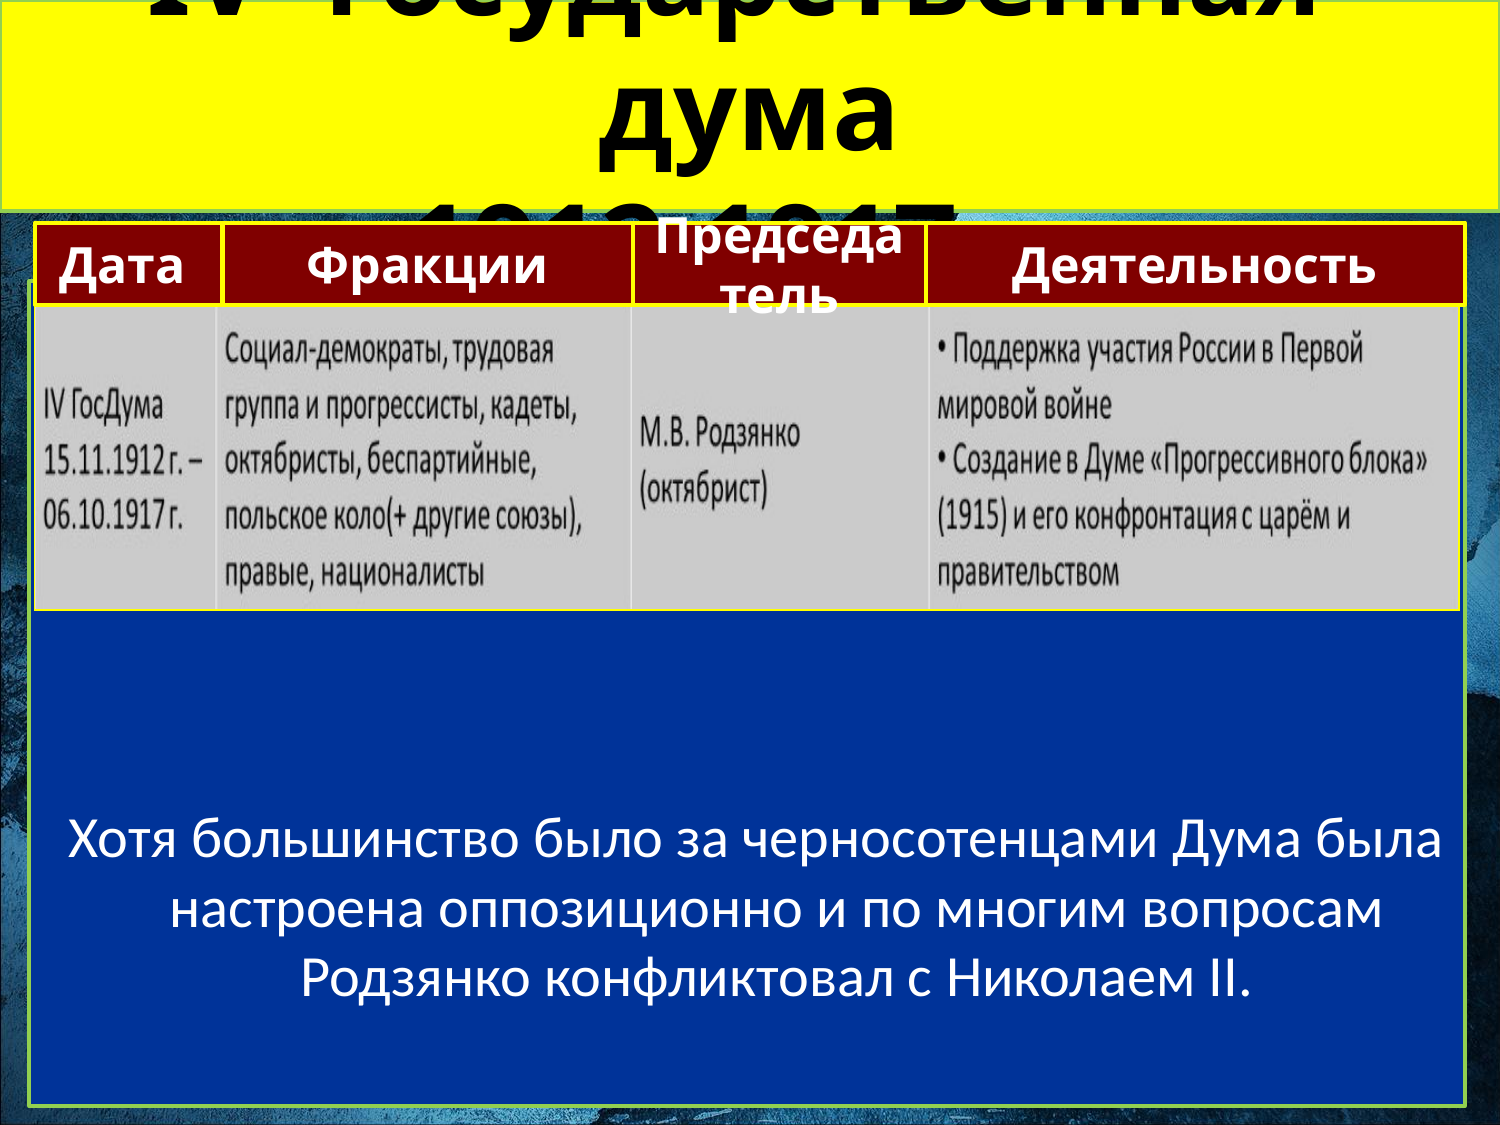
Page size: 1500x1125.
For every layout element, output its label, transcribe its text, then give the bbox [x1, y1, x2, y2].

picture [34, 297, 1459, 610]
picture [755, 213, 822, 221]
picture [691, 213, 711, 221]
picture [0, 213, 1500, 1125]
picture [465, 213, 545, 221]
picture [329, 213, 347, 221]
picture [545, 213, 585, 221]
picture [715, 213, 754, 221]
picture [157, 213, 192, 221]
text_box IV Государственная дума 1912-1917гг. [0, 0, 1500, 213]
text_box Фракции [221, 221, 631, 295]
text_box Дата [33, 221, 221, 296]
picture [821, 213, 830, 221]
picture [420, 213, 468, 221]
picture [588, 213, 692, 221]
picture [195, 213, 257, 221]
picture [350, 213, 419, 221]
picture [259, 213, 319, 221]
text_box Председатель [631, 221, 924, 295]
text_box Хотя большинство было за черносотенцами Дума была настроена оппозиционно и по многим вопросам Родзянко конфликтовал с Николаем II. [27, 279, 1467, 1108]
text_box Деятельность [924, 221, 1467, 307]
